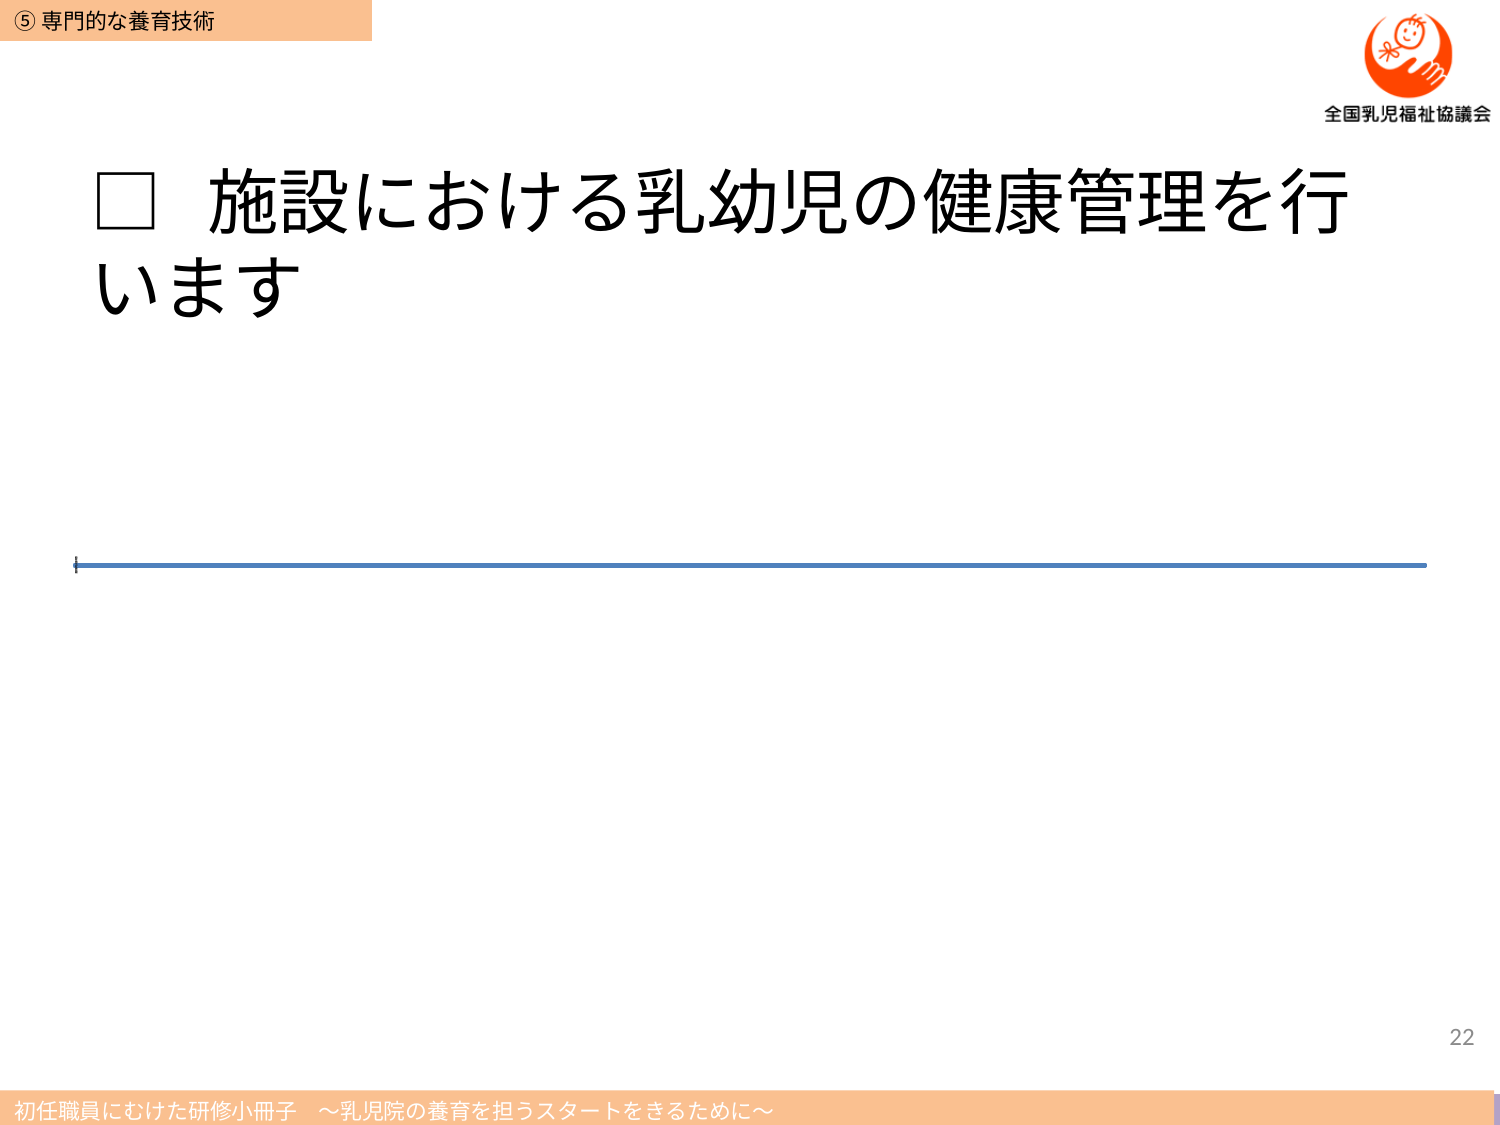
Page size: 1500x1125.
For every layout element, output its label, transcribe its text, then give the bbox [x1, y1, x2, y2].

slide_number 22 [1429, 1005, 1490, 1066]
picture [1322, 9, 1495, 126]
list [74, 396, 1426, 1071]
title □ 施設における乳幼児の健康管理を行います [75, 149, 1425, 337]
